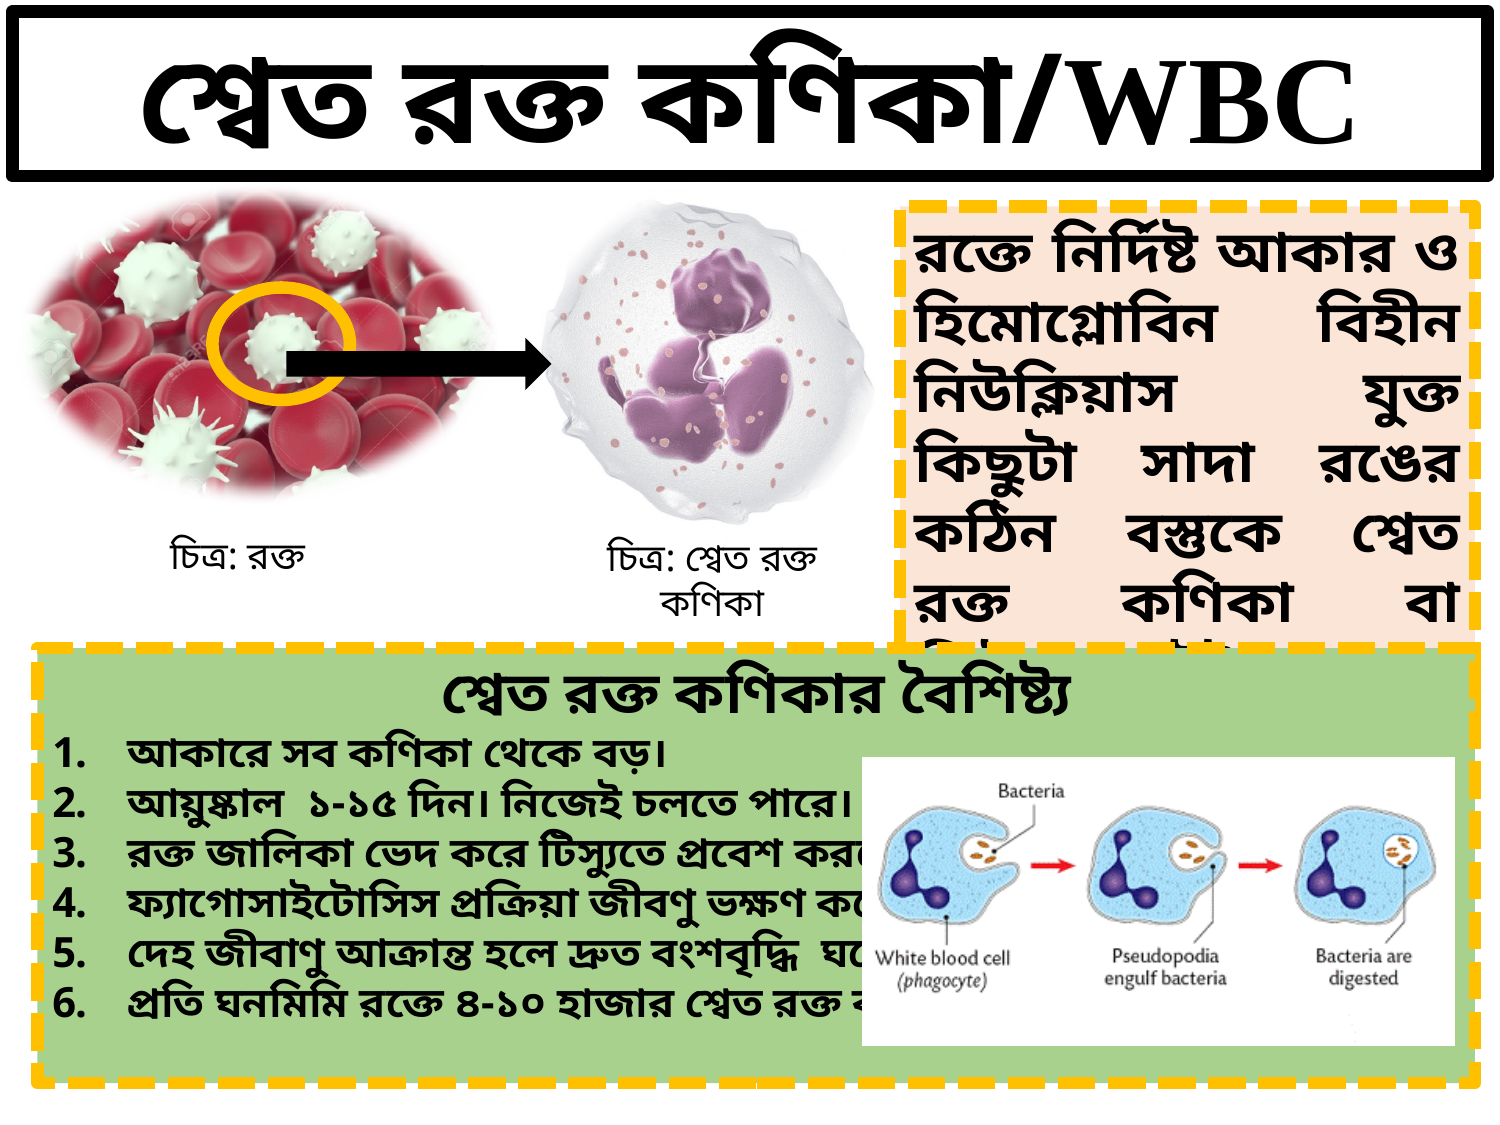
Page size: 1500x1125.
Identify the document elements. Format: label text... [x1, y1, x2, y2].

text_box [500, 351, 524, 377]
text_box শ্বেত রক্ত কণিকা/WBC [12, 11, 1488, 177]
text_box রক্তে নির্দিষ্ট আকার ও হিমোগ্লোবিন বিহীন নিউক্লিয়াস যুক্ত কিছুটা সাদা রঙের কঠিন বস্তুকে শ্বেত রক্ত কণিকা বা লিউকোসাইট বলে। [900, 206, 1475, 648]
picture [12, 181, 500, 506]
text_box চিত্র: রক্ত [87, 524, 388, 585]
picture [862, 757, 1455, 1046]
text_box শ্বেত রক্ত কণিকার বৈশিষ্ট্য আকারে সব কণিকা থেকে বড়। আয়ুষ্কাল ১-১৫ দিন। নিজেই চলতে পারে। ডিএনএ যুক্ত। রক্ত জালিকা ভেদ করে টিস্যুতে প্রবেশ করতে পারে। ফ্যাগোসাইটোসিস প্রক্রিয়া জীবণু ভক্ষণ করে। দেহ জীবাণু আক্রান্ত হলে দ্রুত বংশবৃদ্ধি ঘটে। প্রতি ঘনমিমি রক্তে ৪-১০ হাজার শ্বেত রক্ত কণিকা থাকে। [37, 648, 1475, 1084]
text_box চিত্র: শ্বেত রক্ত কণিকা [562, 547, 863, 632]
picture [524, 178, 890, 547]
